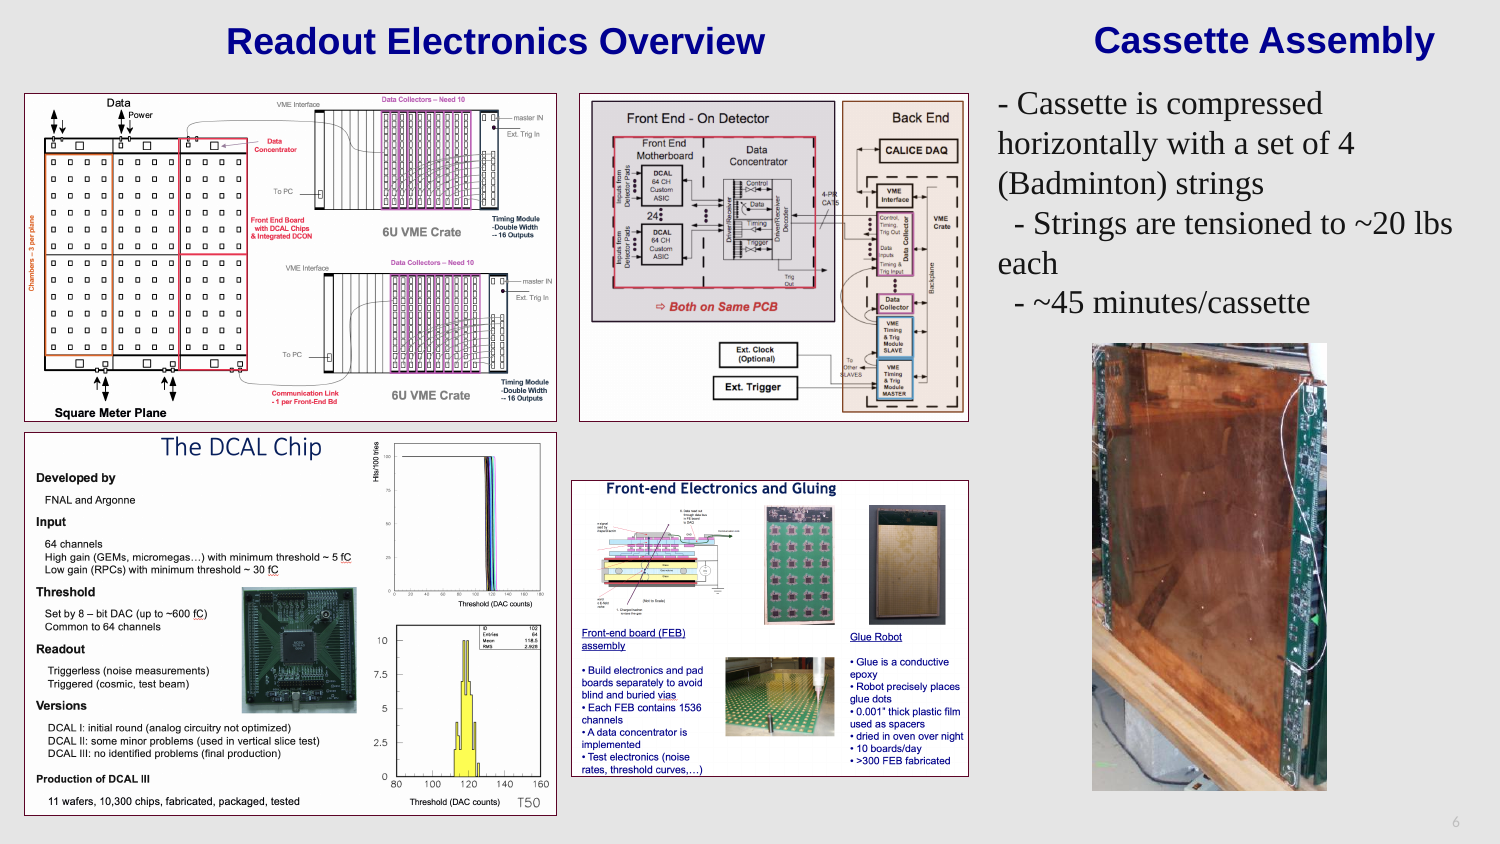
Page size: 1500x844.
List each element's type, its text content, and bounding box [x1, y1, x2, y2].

picture [570, 480, 969, 778]
slide_number 6 [1125, 798, 1475, 844]
text_box - Cassette is compressed horizontally with a set of 4 (Badminton) strings - Strings are tensioned to ~20 lbs each - ~45 minutes/cassette [982, 73, 1475, 328]
picture [579, 93, 969, 423]
picture [1092, 343, 1327, 791]
text_box Readout Electronics Overview [100, 9, 892, 70]
picture [24, 93, 557, 423]
picture [24, 432, 557, 816]
text_box Cassette Assembly [1052, 8, 1477, 69]
